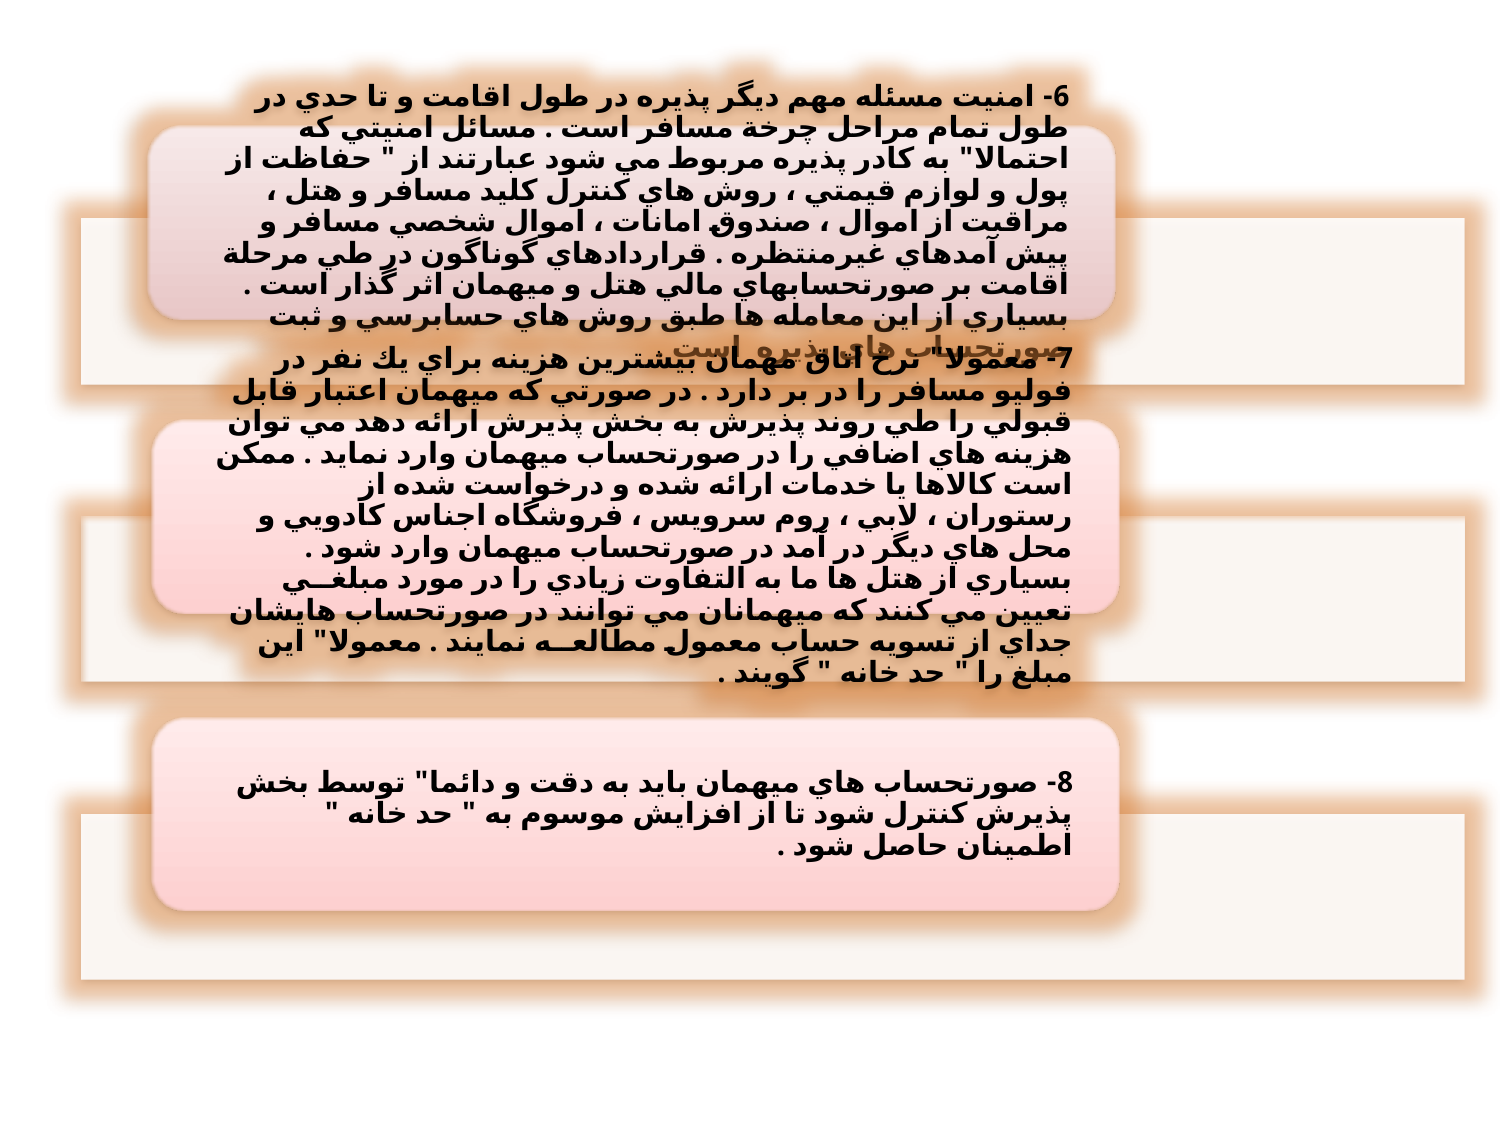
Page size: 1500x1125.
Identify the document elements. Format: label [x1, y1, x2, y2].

text_box [81, 116, 1466, 985]
